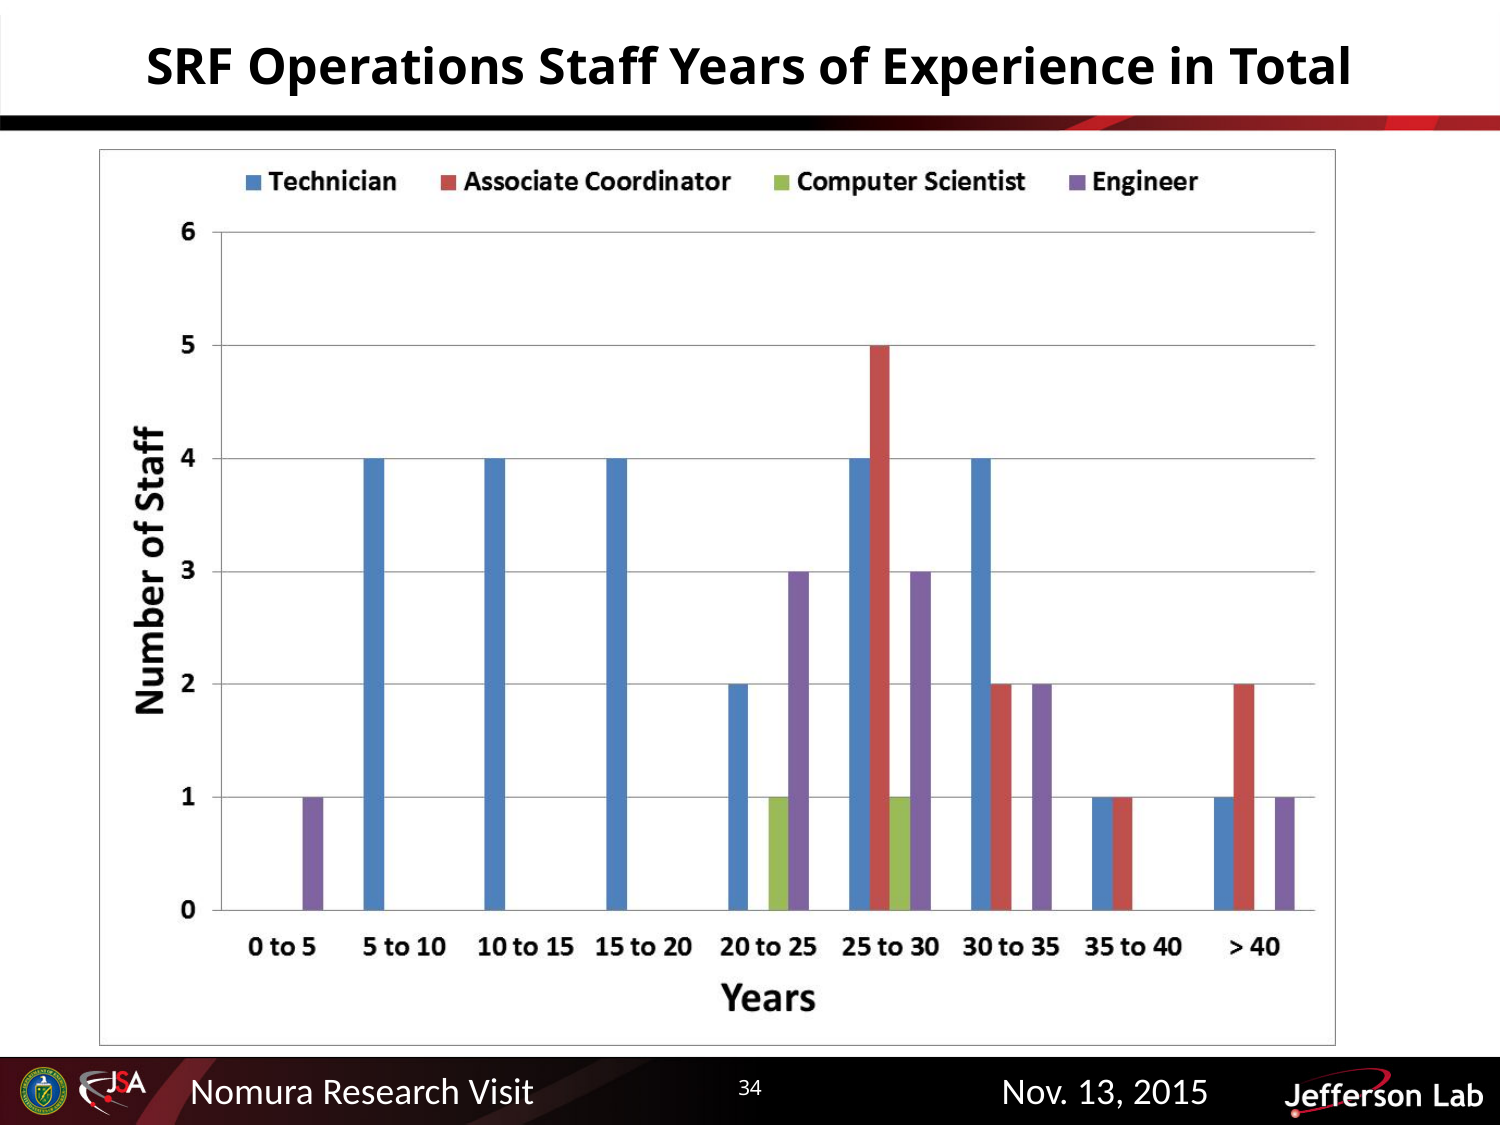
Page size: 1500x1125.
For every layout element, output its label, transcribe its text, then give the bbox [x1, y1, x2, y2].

picture [0, 0, 1500, 1125]
slide_number 34 [575, 1072, 925, 1105]
title SRF Operations Staff Years of Experience in Total [75, 31, 1425, 98]
